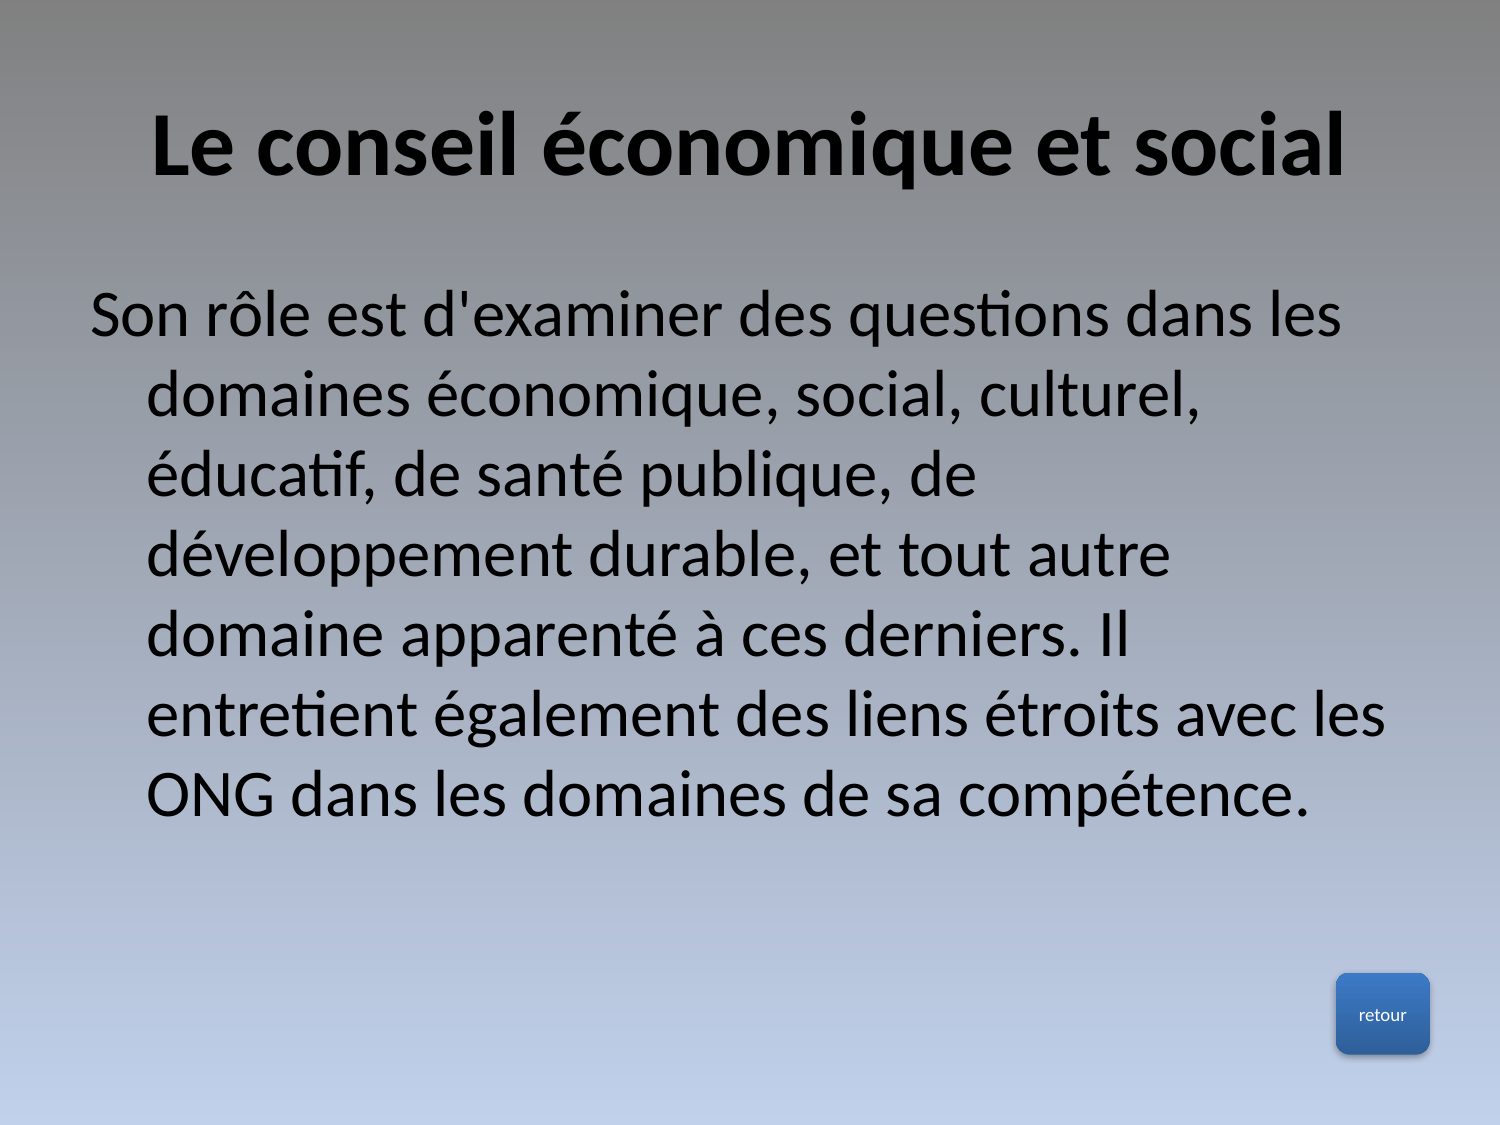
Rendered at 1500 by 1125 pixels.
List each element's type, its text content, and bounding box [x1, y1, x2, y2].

title Le conseil économique et social [75, 45, 1425, 233]
text_box retour [1335, 972, 1430, 1055]
list Son rôle est d'examiner des questions dans les domaines économique, social, culturel, éducatif, de santé publique, de développement durable, et tout autre domaine apparenté à ces derniers. Il entretient également des liens étroits avec les ONG dans les domaines de sa compétence. [75, 262, 1425, 1005]
